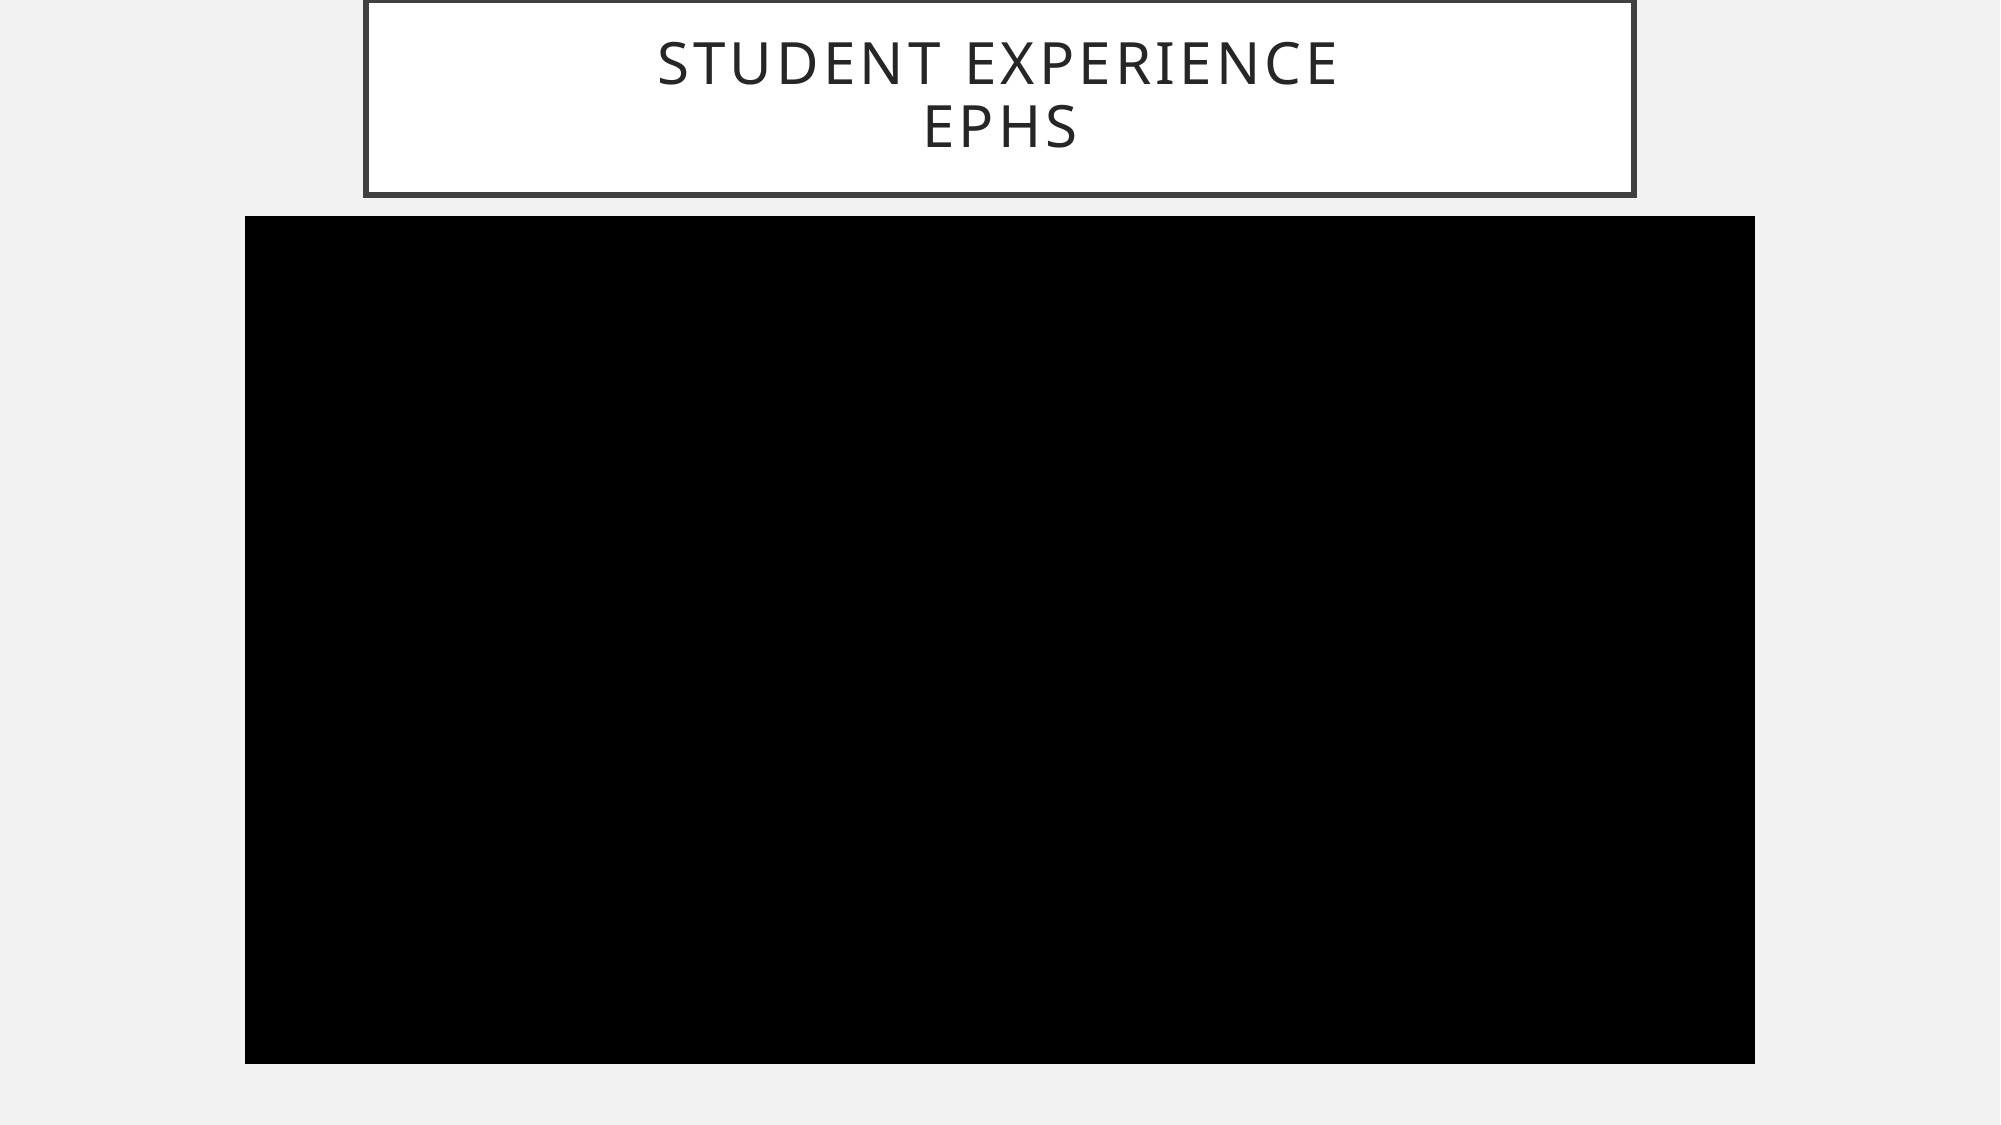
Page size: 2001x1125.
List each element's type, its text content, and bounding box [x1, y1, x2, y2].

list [244, 215, 1756, 1065]
title Student Experience EPHS [363, 0, 1637, 198]
